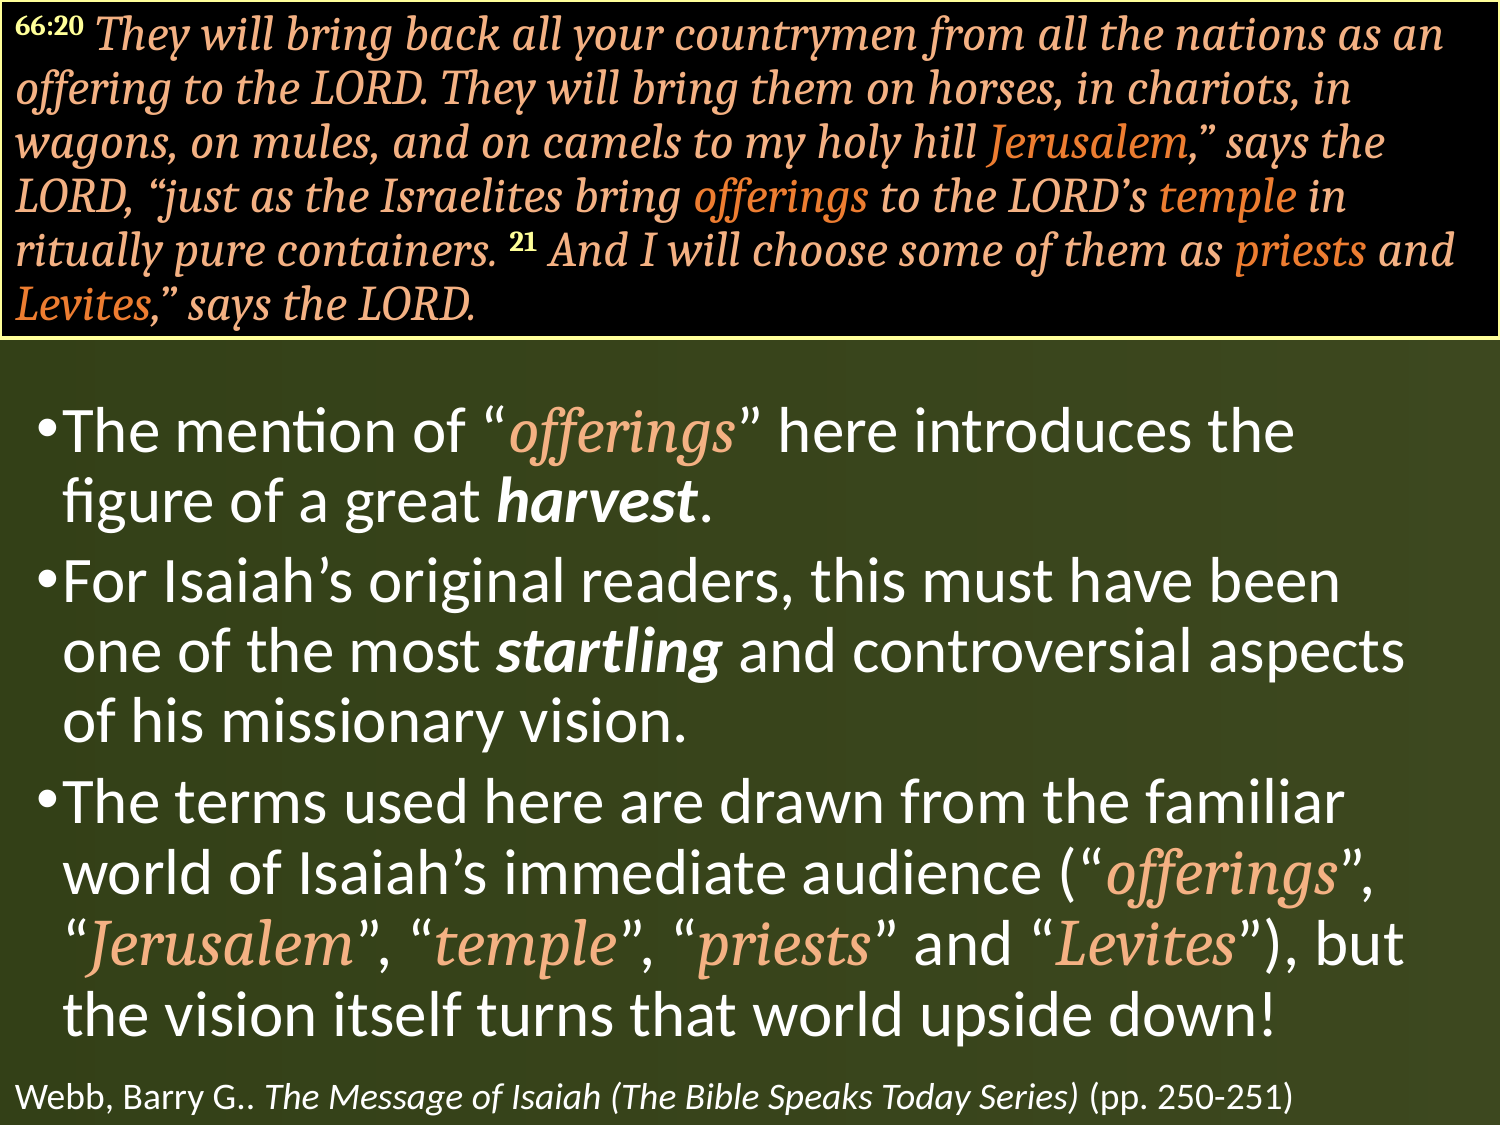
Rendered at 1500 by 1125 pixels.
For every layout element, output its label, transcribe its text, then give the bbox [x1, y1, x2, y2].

list The mention of “offerings” here introduces the figure of a great harvest. For Isaiah’s original readers, this must have been one of the most startling and controversial aspects of his missionary vision. The terms used here are drawn from the familiar world of Isaiah’s immediate audience (“offerings”, “Jerusalem”, “temple”, “priests” and “Levites”), but the vision itself turns that world upside down! [20, 388, 1469, 1064]
text_box Webb, Barry G.. The Message of Isaiah (The Bible Speaks Today Series) (pp. 250-251) [0, 1064, 1500, 1125]
text_box 66:20 They will bring back all your countrymen from all the nations as an offering to the LORD. They will bring them on horses, in chariots, in wagons, on mules, and on camels to my holy hill Jerusalem,” says the LORD, “just as the Israelites bring offerings to the LORD’s temple in ritually pure containers. 21 And I will choose some of them as priests and Levites,” says the LORD. [0, 0, 1500, 339]
